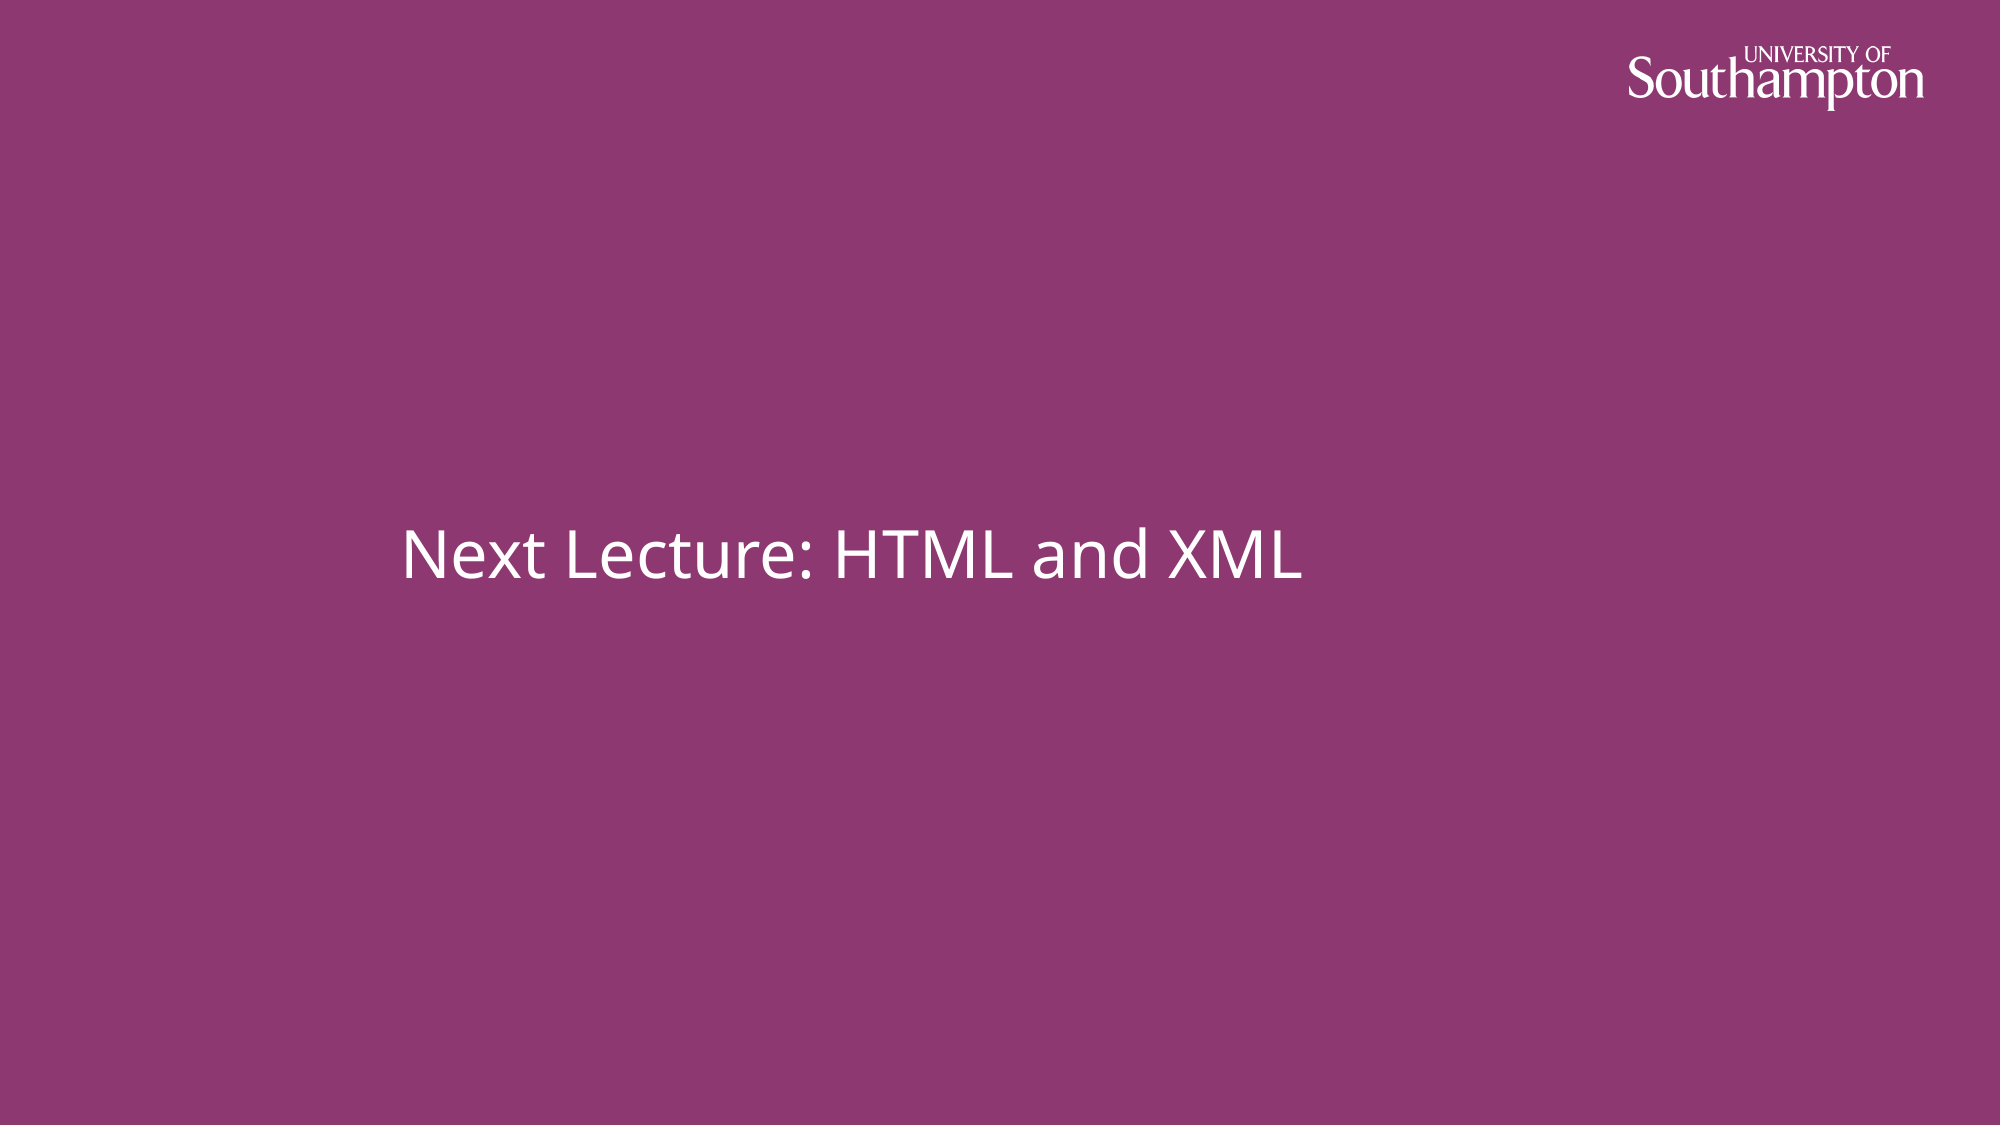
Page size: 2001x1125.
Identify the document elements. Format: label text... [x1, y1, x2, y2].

picture [1629, 46, 1924, 111]
title Next Lecture: HTML and XML [385, 350, 1615, 764]
